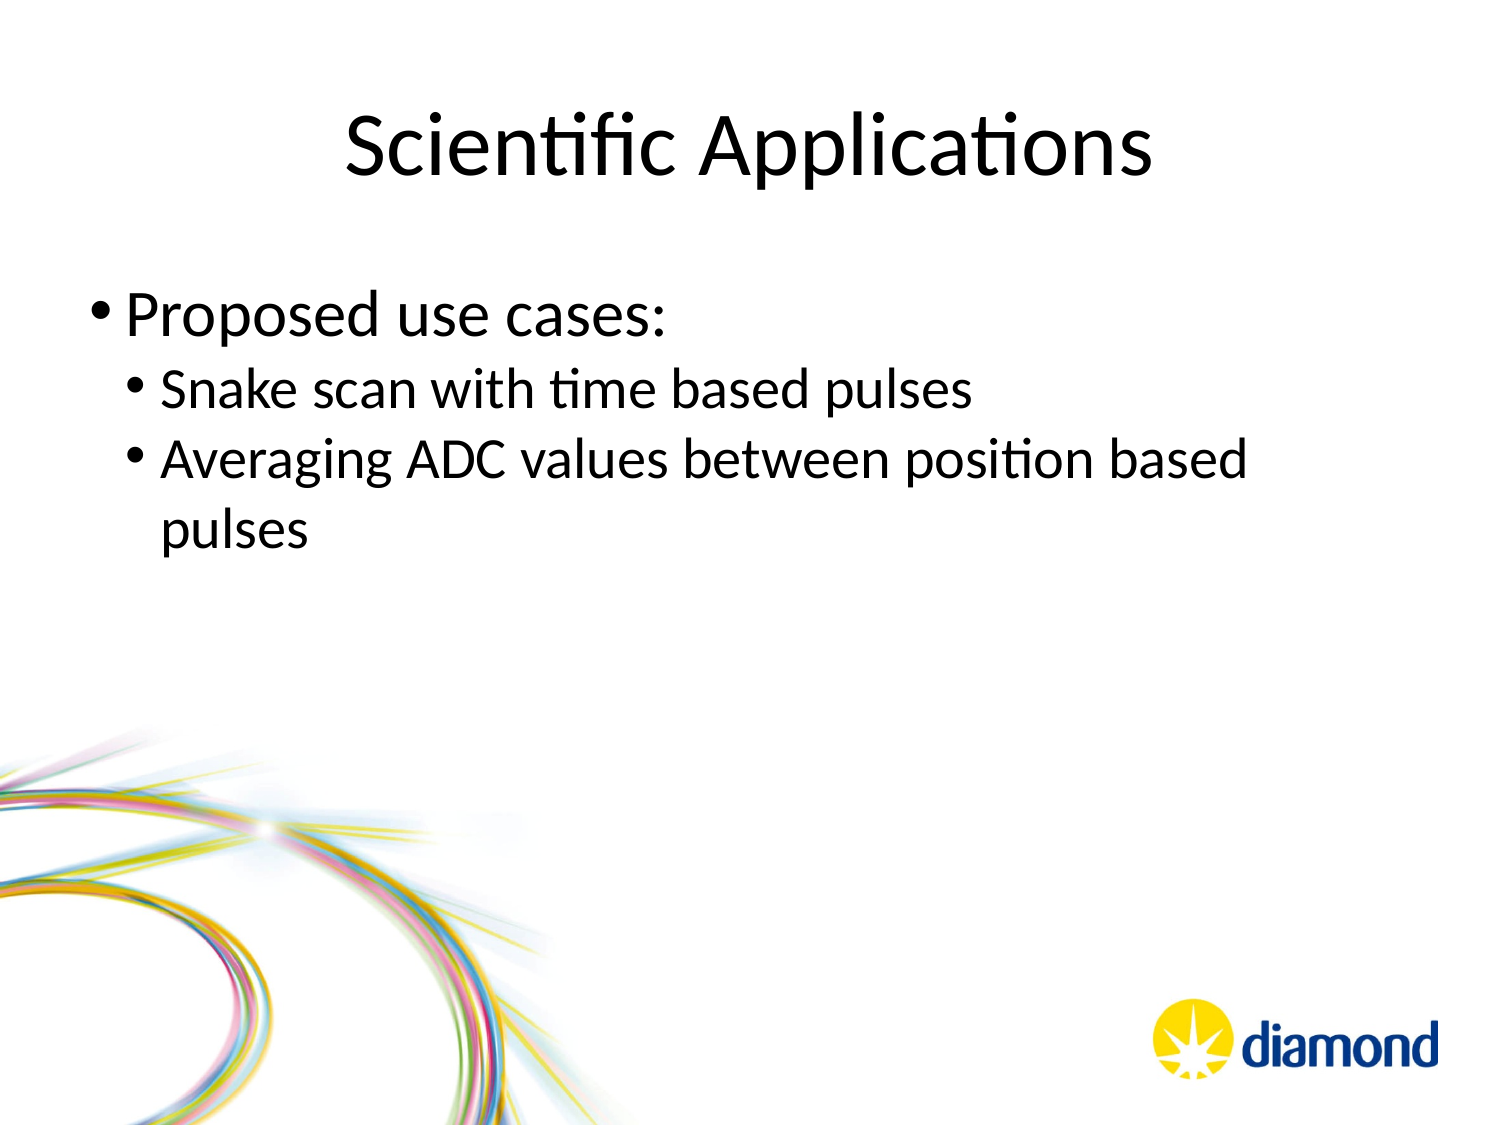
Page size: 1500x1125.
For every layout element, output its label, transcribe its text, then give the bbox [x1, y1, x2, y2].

picture [0, 587, 1438, 1125]
text_box Scientific Applications [74, 45, 1425, 233]
text_box Proposed use cases: Snake scan with time based pulses Averaging ADC values between position based pulses [74, 262, 1425, 1005]
